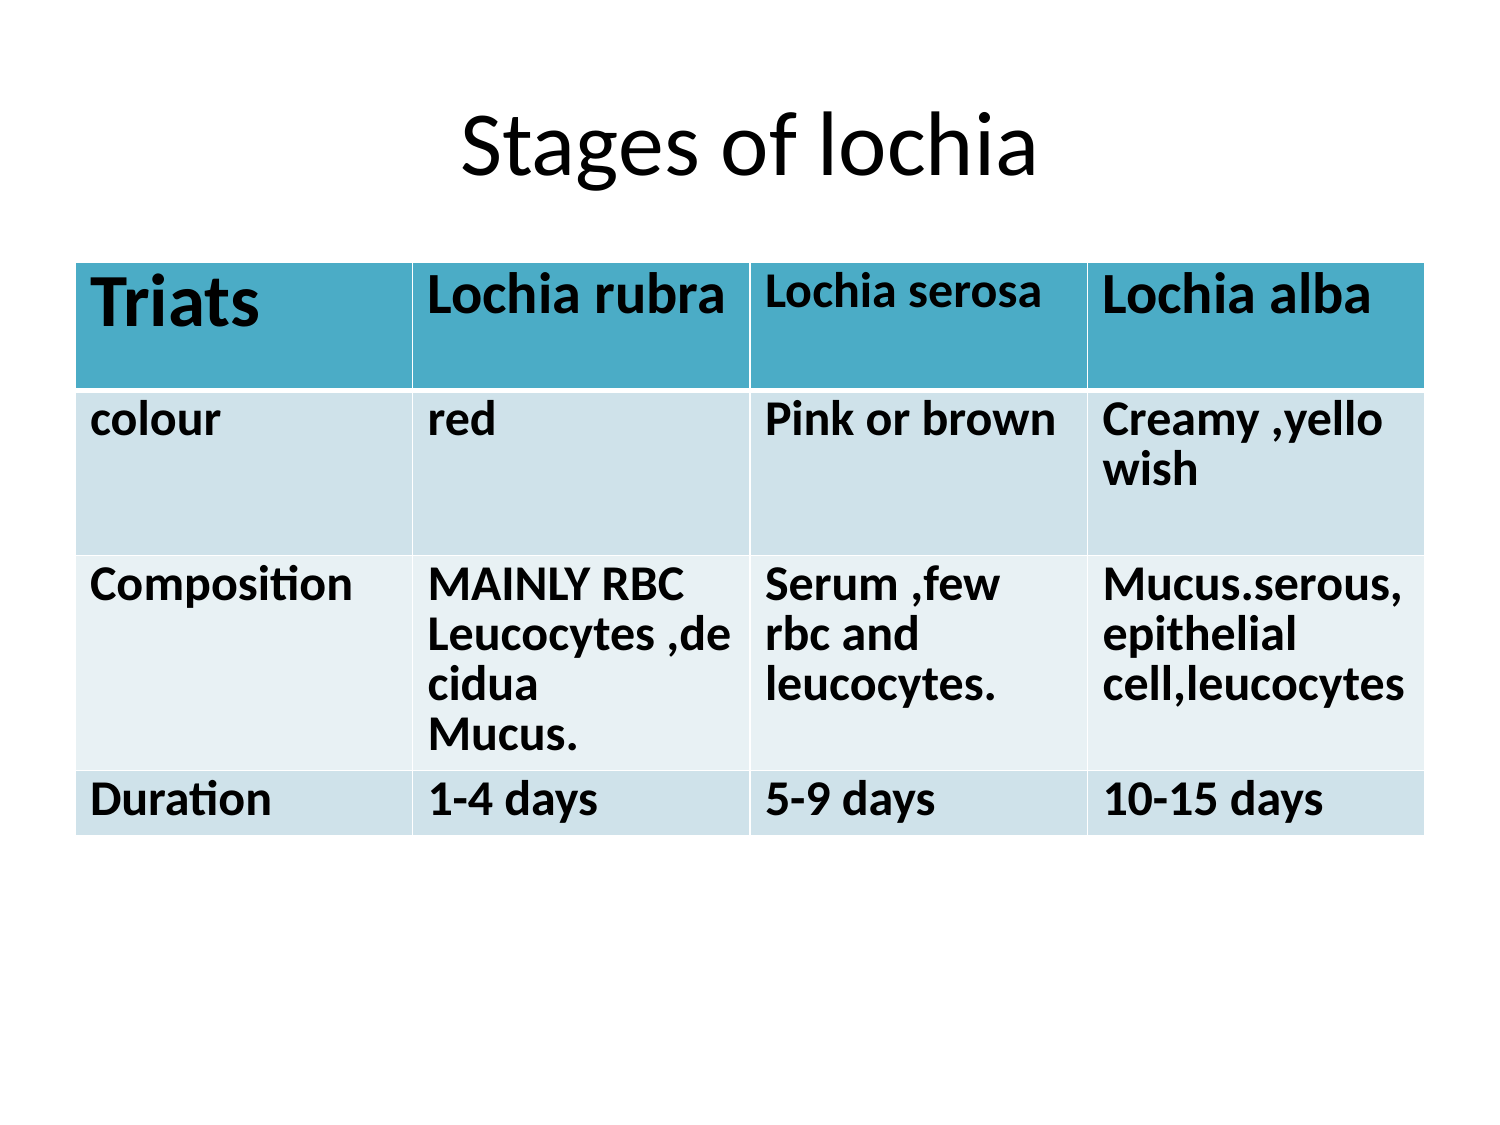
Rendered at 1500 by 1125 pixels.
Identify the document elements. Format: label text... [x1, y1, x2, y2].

table_header Lochia alba [1088, 263, 1424, 388]
table_cell Composition [76, 556, 412, 770]
table_cell Mucus.serous, epithelial cell,leucocytes [1088, 556, 1424, 770]
table_cell Pink or brown [751, 393, 1087, 555]
table_cell MAINLY RBC Leucocytes ,decidua Mucus. [413, 556, 749, 770]
title Stages of lochia [75, 45, 1425, 233]
table_cell Creamy ,yellowish [1088, 393, 1424, 555]
table_header Lochia serosa [751, 263, 1087, 388]
table_cell 1-4 days [413, 771, 749, 835]
table_header Lochia rubra [413, 263, 749, 388]
table_cell Serum ,few rbc and leucocytes. [751, 556, 1087, 770]
table_cell 5-9 days [751, 771, 1087, 835]
table_cell 10-15 days [1088, 771, 1424, 835]
table_header Triats [76, 263, 412, 388]
table_cell red [413, 393, 749, 555]
table_cell Duration [76, 771, 412, 835]
table_cell colour [76, 393, 412, 555]
